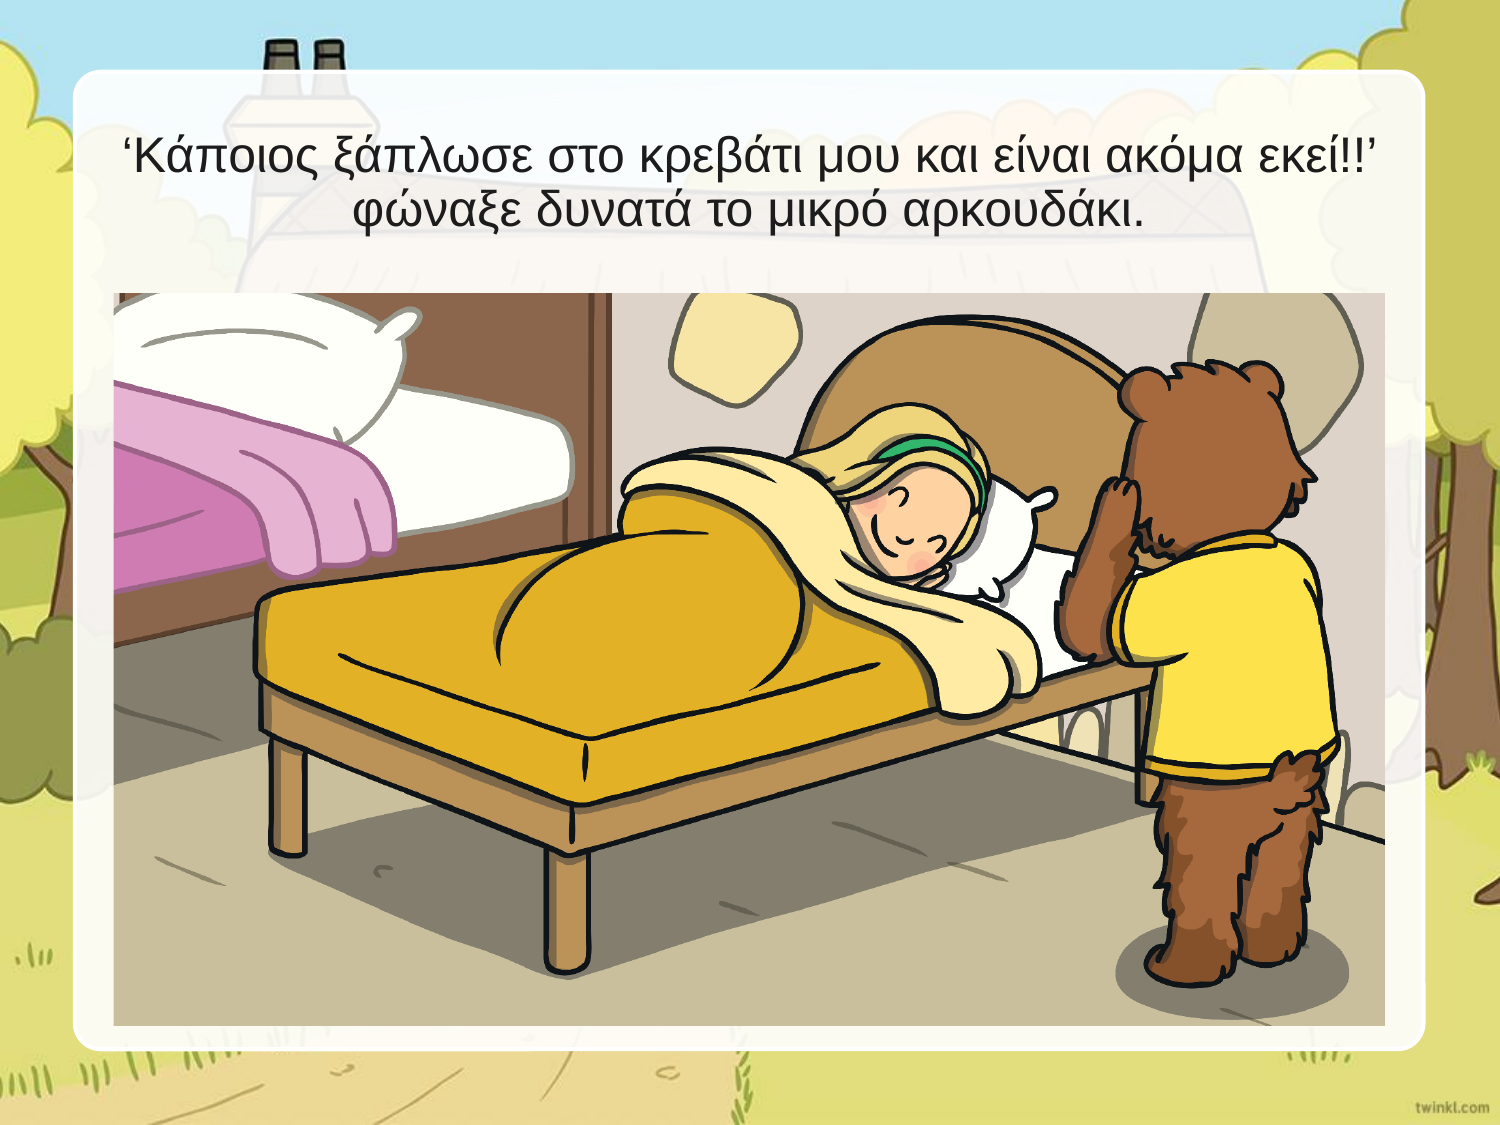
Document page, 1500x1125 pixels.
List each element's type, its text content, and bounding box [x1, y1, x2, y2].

picture [0, 0, 1500, 1125]
title ‘Κάποιος ξάπλωσε στο κρεβάτι μου και είναι ακόμα εκεί!!’ φώναξε δυνατά το μικρό αρκουδάκι. [75, 72, 1424, 294]
